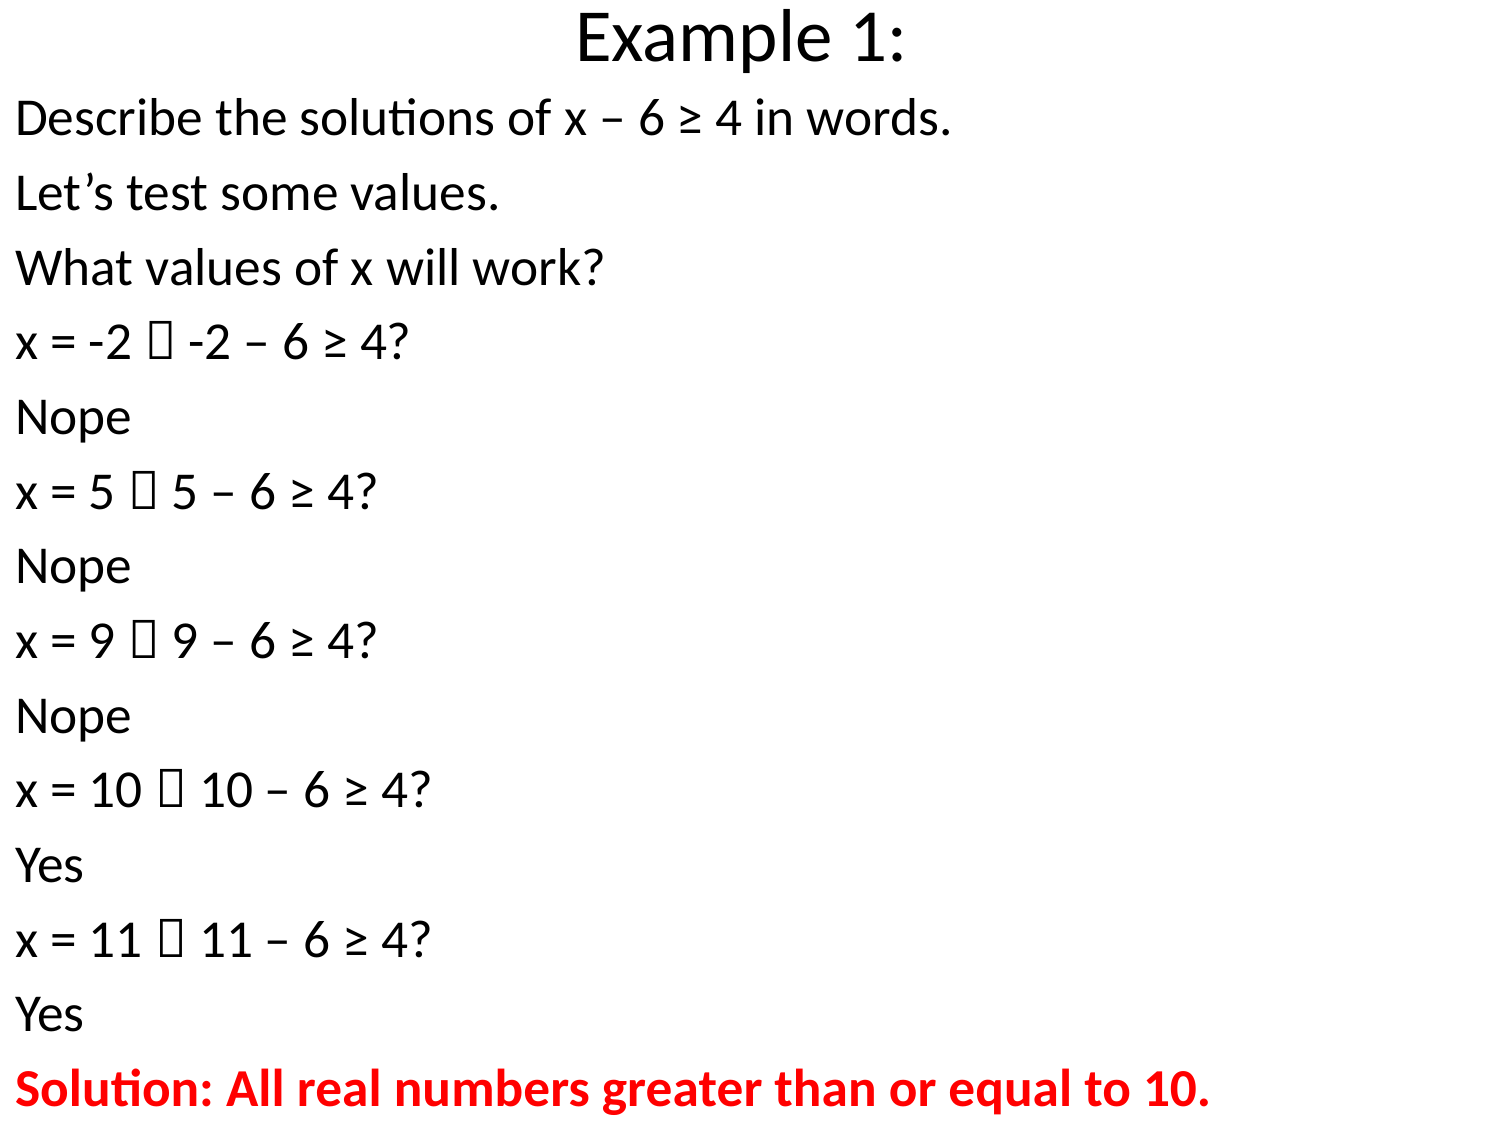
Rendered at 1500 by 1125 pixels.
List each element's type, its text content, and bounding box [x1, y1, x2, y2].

title Example 1: [75, 0, 1425, 75]
list Describe the solutions of x – 6 ≥ 4 in words. Let’s test some values. What values of x will work? x = -2  -2 – 6 ≥ 4? Nope x = 5  5 – 6 ≥ 4? Nope x = 9  9 – 6 ≥ 4? Nope x = 10  10 – 6 ≥ 4? Yes x = 11  11 – 6 ≥ 4? Yes Solution: All real numbers greater than or equal to 10. [0, 75, 1500, 1125]
